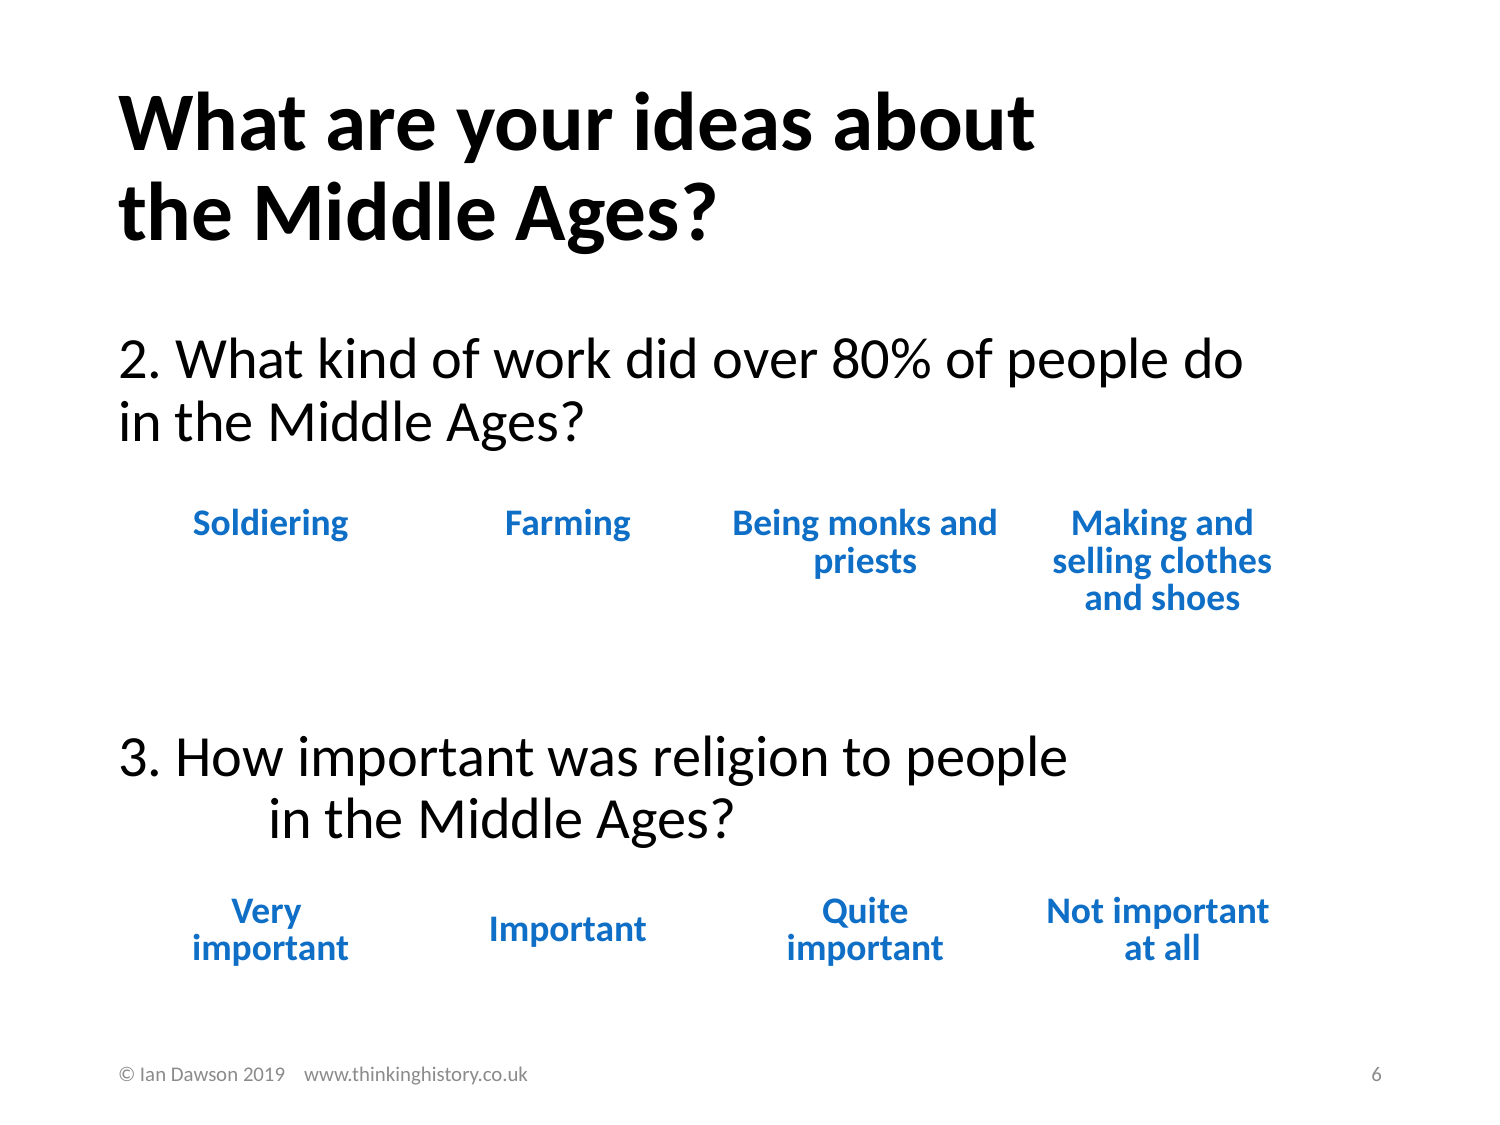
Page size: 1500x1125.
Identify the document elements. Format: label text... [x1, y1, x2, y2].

table_header Soldiering [123, 501, 419, 658]
title What are your ideas about the Middle Ages? [103, 59, 1397, 278]
table_header Farming [420, 501, 716, 658]
table_header Being monks and priests [718, 501, 1013, 658]
slide_number 6 [1059, 1042, 1397, 1103]
table_header Quite important [718, 853, 1013, 1011]
table_header Not important at all [1015, 853, 1310, 1011]
list 2. What kind of work did over 80% of people do in the Middle Ages? 3. How important was religion to people in the Middle Ages? [103, 320, 1453, 1014]
table_header Making and selling clothes and shoes [1015, 501, 1310, 658]
table_header Very important [123, 853, 419, 1011]
table_header Important [420, 853, 716, 1011]
footer © Ian Dawson 2019 www.thinkinghistory.co.uk [103, 1042, 610, 1103]
